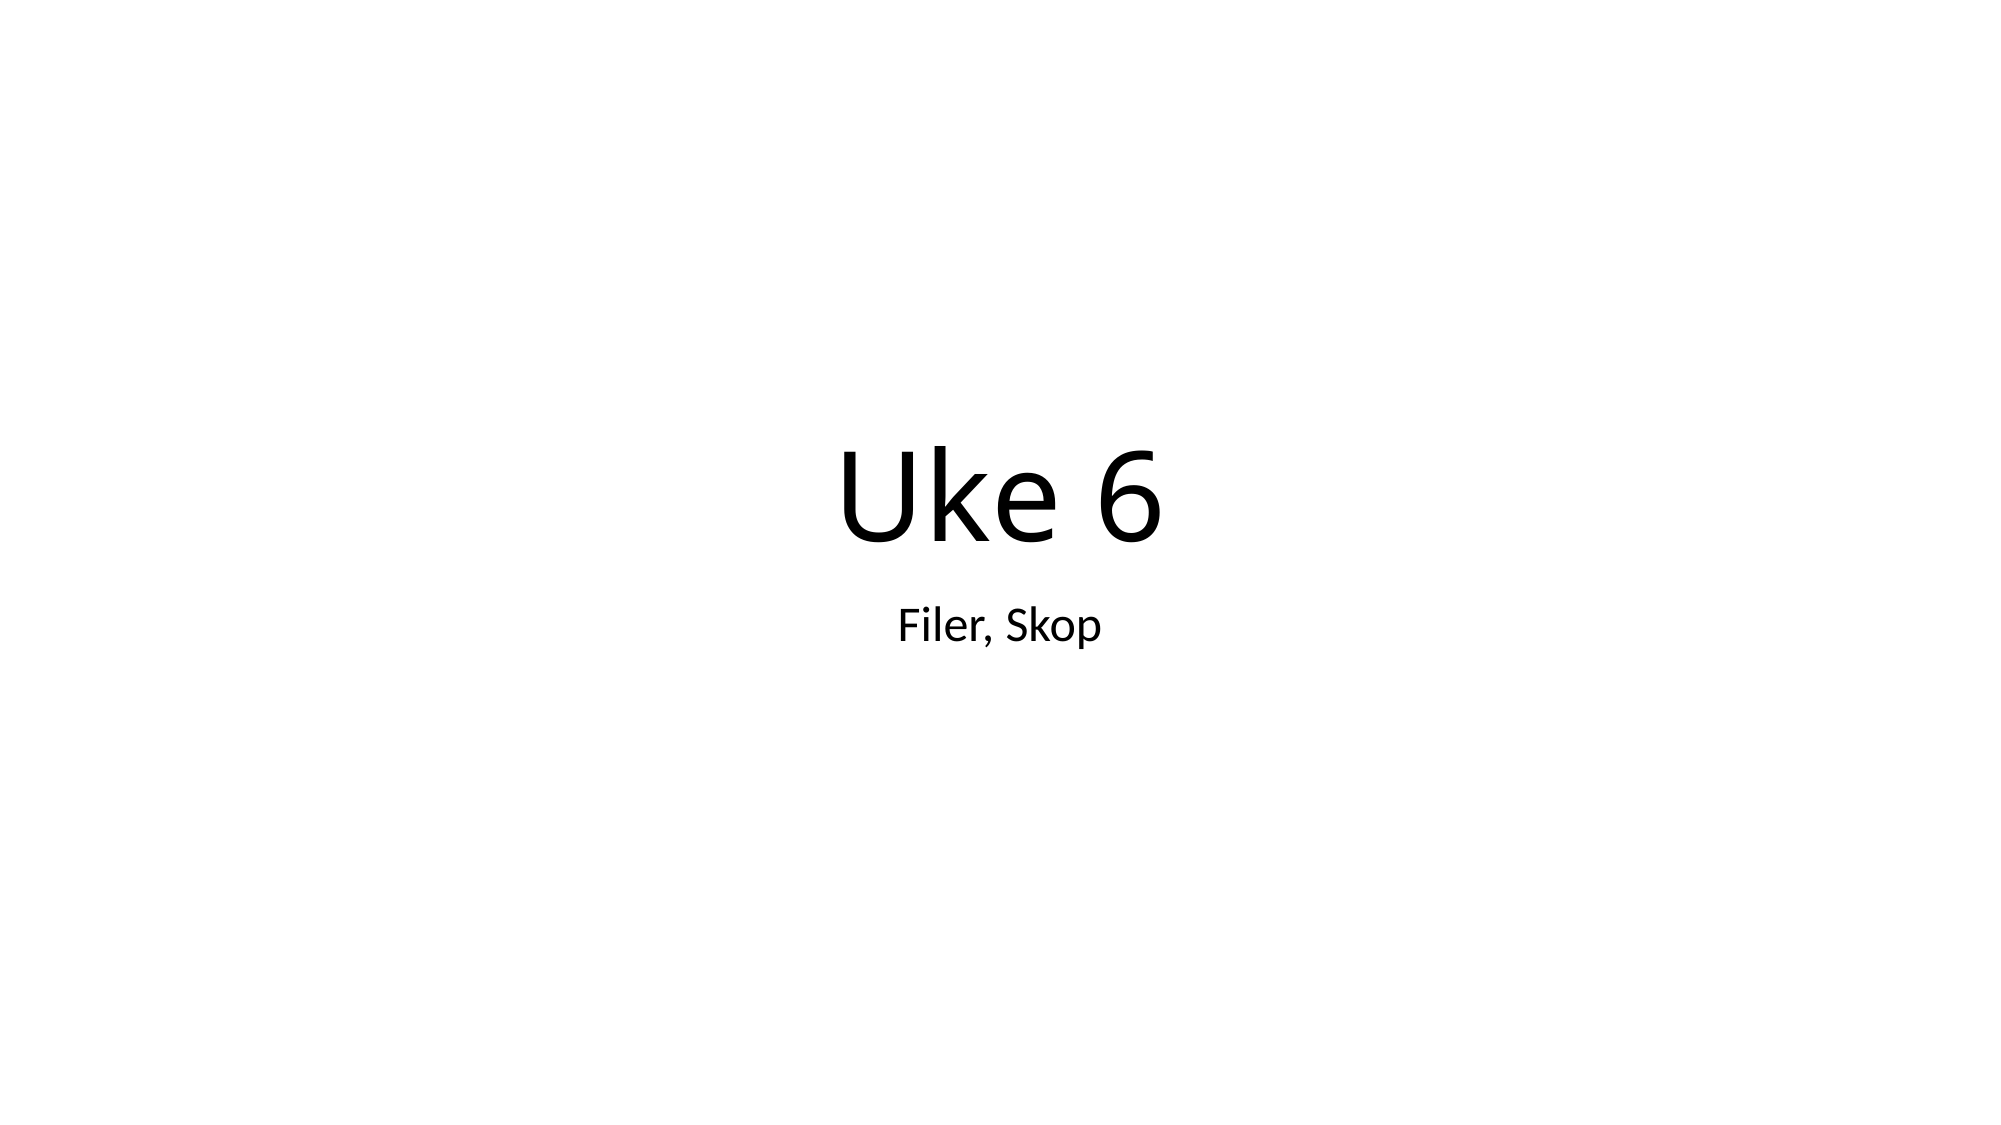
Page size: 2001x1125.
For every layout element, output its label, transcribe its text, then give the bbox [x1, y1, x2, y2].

subtitle Filer, Skop [249, 590, 1750, 863]
title Uke 6 [249, 184, 1750, 576]
